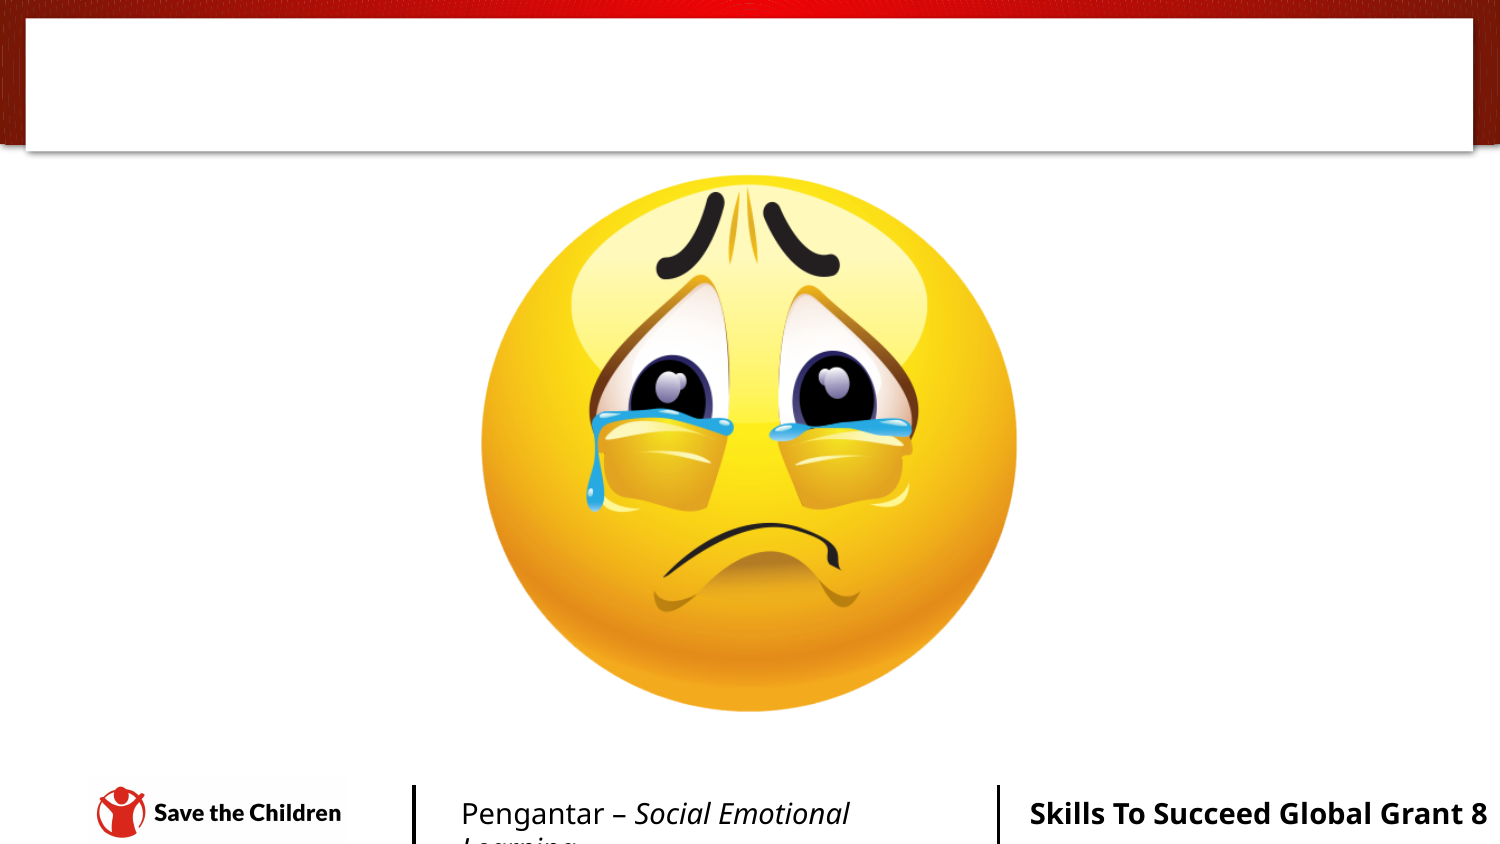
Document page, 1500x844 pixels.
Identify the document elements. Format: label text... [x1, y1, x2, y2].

picture [88, 776, 349, 844]
text_box Skills To Succeed Global Grant 8 [1015, 787, 1500, 838]
text_box [0, 765, 1500, 844]
picture [470, 163, 1030, 723]
text_box Pengantar – Social Emotional Learning [446, 787, 970, 844]
